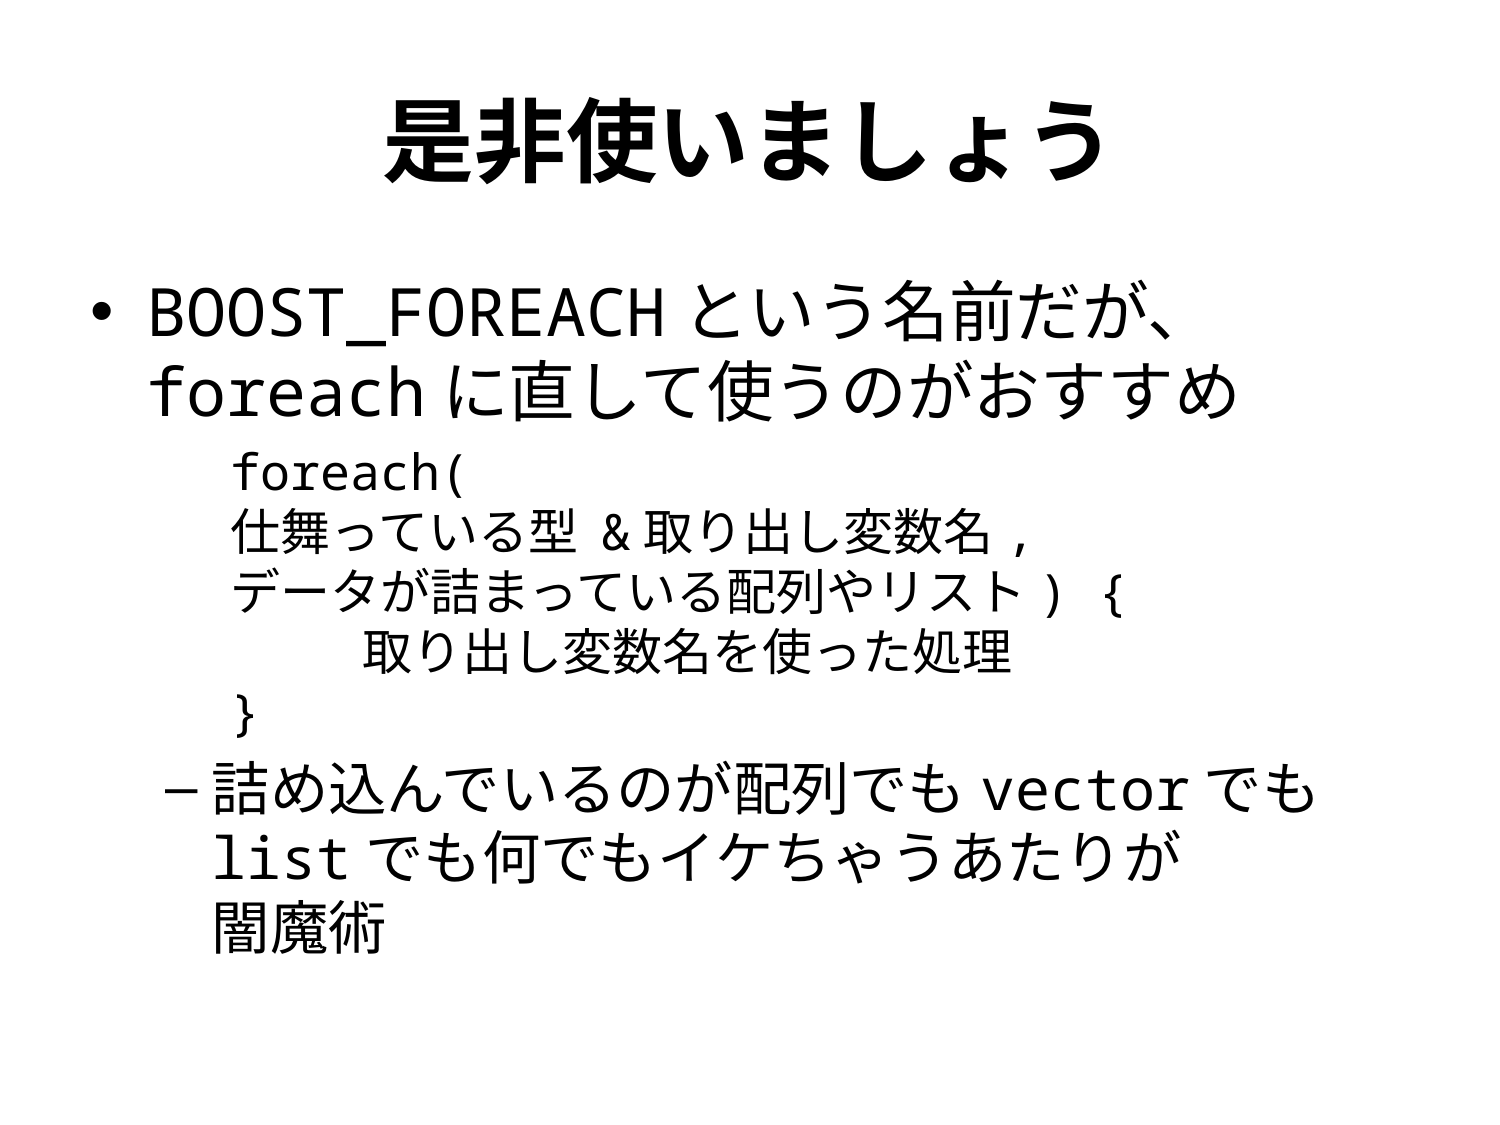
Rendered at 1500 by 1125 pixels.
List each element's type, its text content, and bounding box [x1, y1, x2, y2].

title 是非使いましょう [75, 45, 1425, 233]
list BOOST_FOREACHという名前だが、 foreachに直して使うのがおすすめ foreach( 仕舞っている型 &取り出し変数名, データが詰まっている配列やリスト) { 取り出し変数名を使った処理 } 詰め込んでいるのが配列でもvectorでもlistでも何でもイケちゃうあたりが 闇魔術 [75, 262, 1425, 1005]
